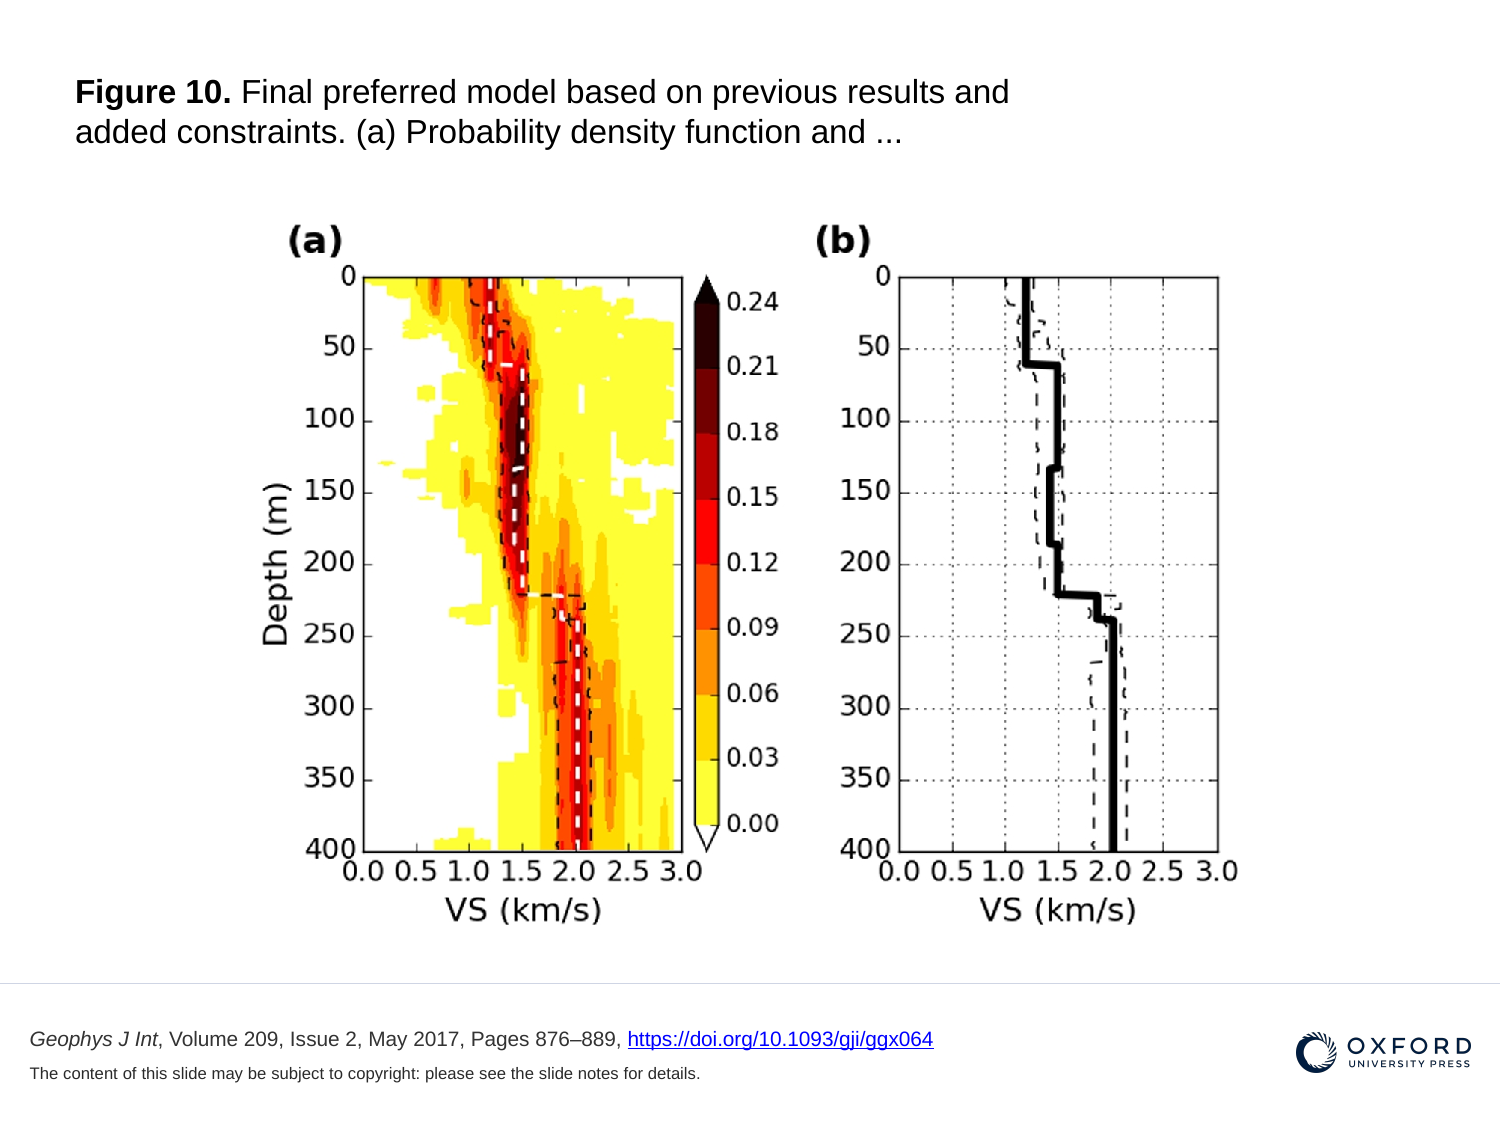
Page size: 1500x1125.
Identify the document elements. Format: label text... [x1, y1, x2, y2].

picture [1296, 1032, 1471, 1073]
title Figure 10. Final preferred model based on previous results and added constraints. (a) Probability density function and ... [75, 69, 1078, 171]
picture [262, 224, 1238, 925]
footer Geophys J Int, Volume 209, Issue 2, May 2017, Pages 876–889, https://doi.org/10.1093/gji/ggx064 The content of this slide may be subject to copyright: please see the slide notes for details. [0, 983, 1260, 1125]
